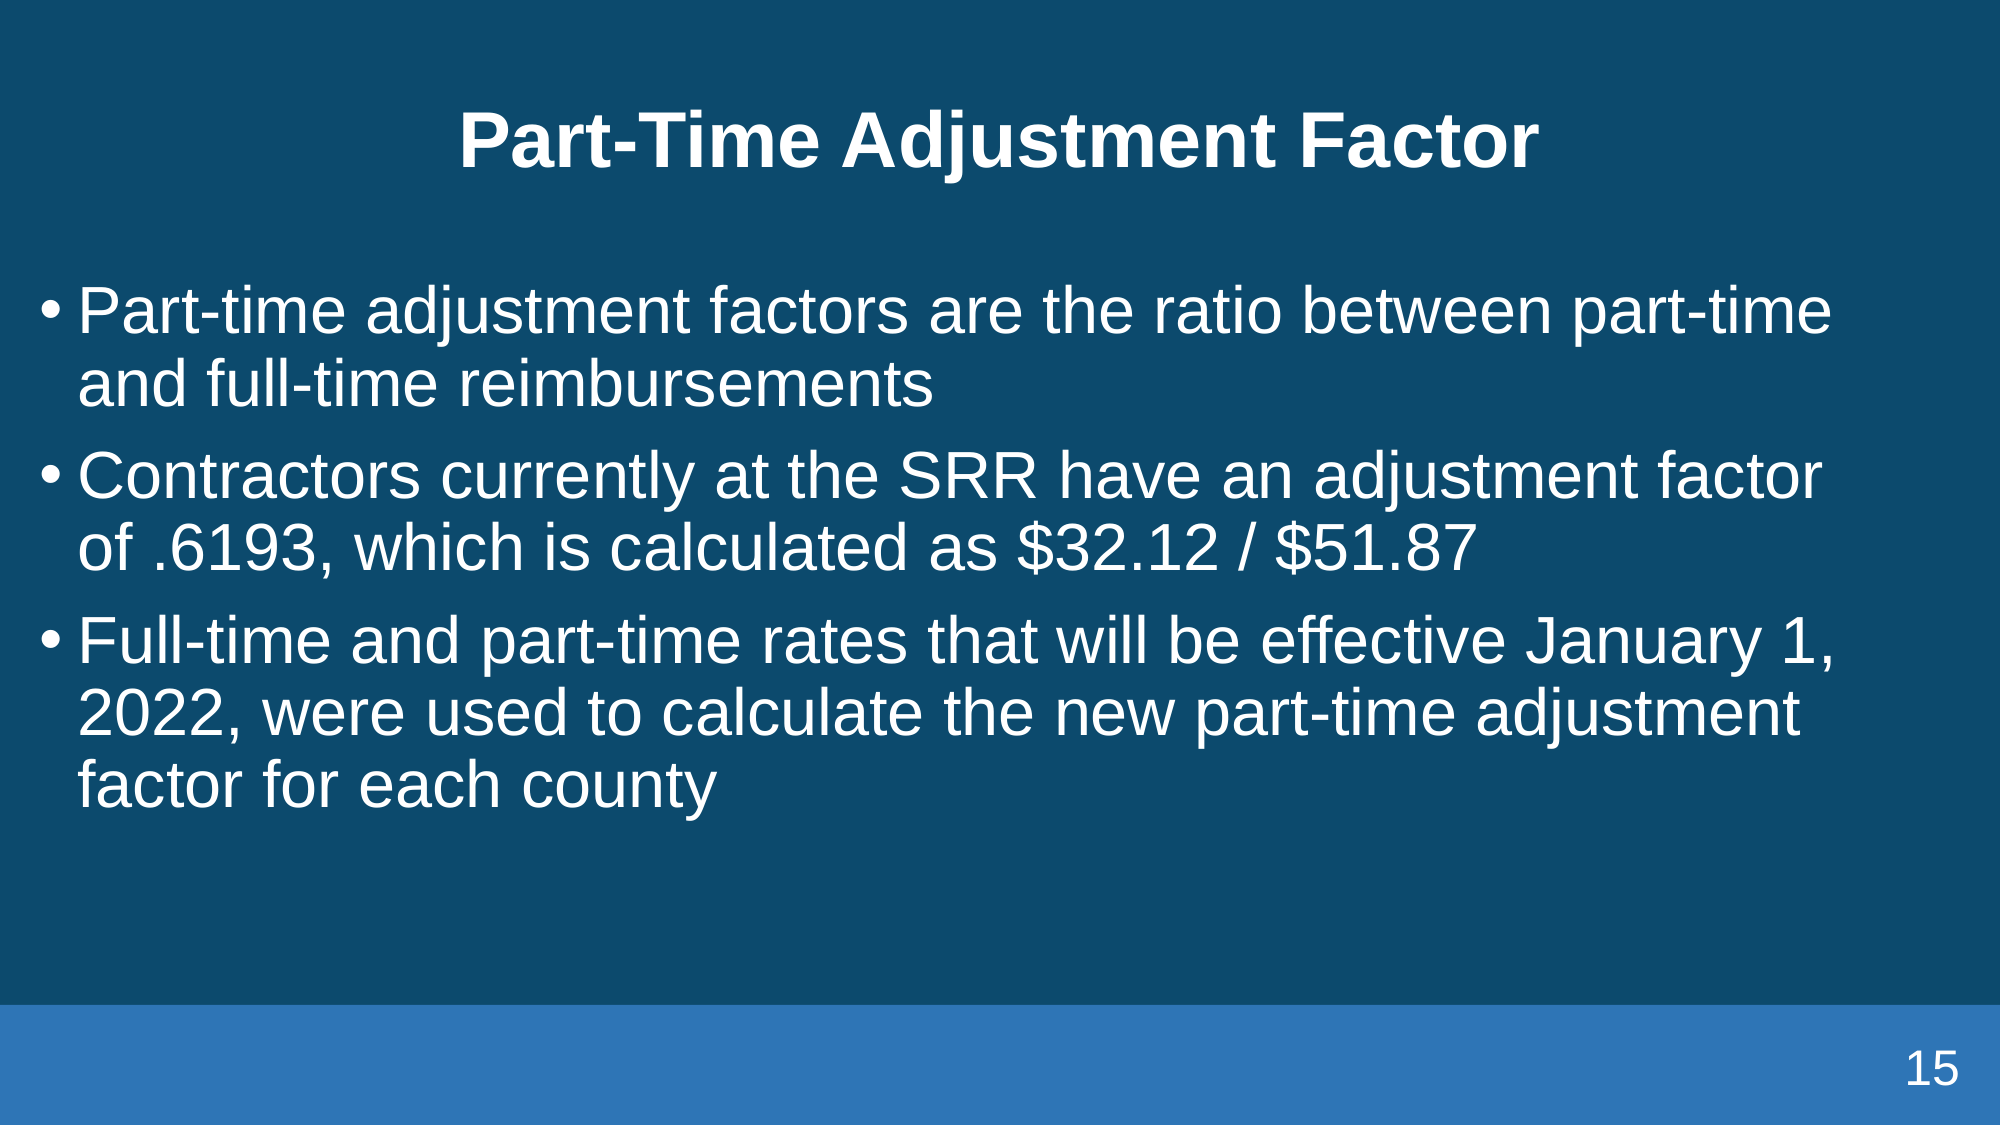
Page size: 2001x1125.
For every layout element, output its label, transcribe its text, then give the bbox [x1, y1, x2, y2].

slide_number 15 [1524, 1035, 1975, 1095]
title Part-Time Adjustment Factor [24, 33, 1975, 251]
list Part-time adjustment factors are the ratio between part-time and full-time reimbursements Contractors currently at the SRR have an adjustment factor of .6193, which is calculated as $32.12 / $51.87 Full-time and part-time rates that will be effective January 1, 2022, were used to calculate the new part-time adjustment factor for each county [24, 268, 1856, 969]
